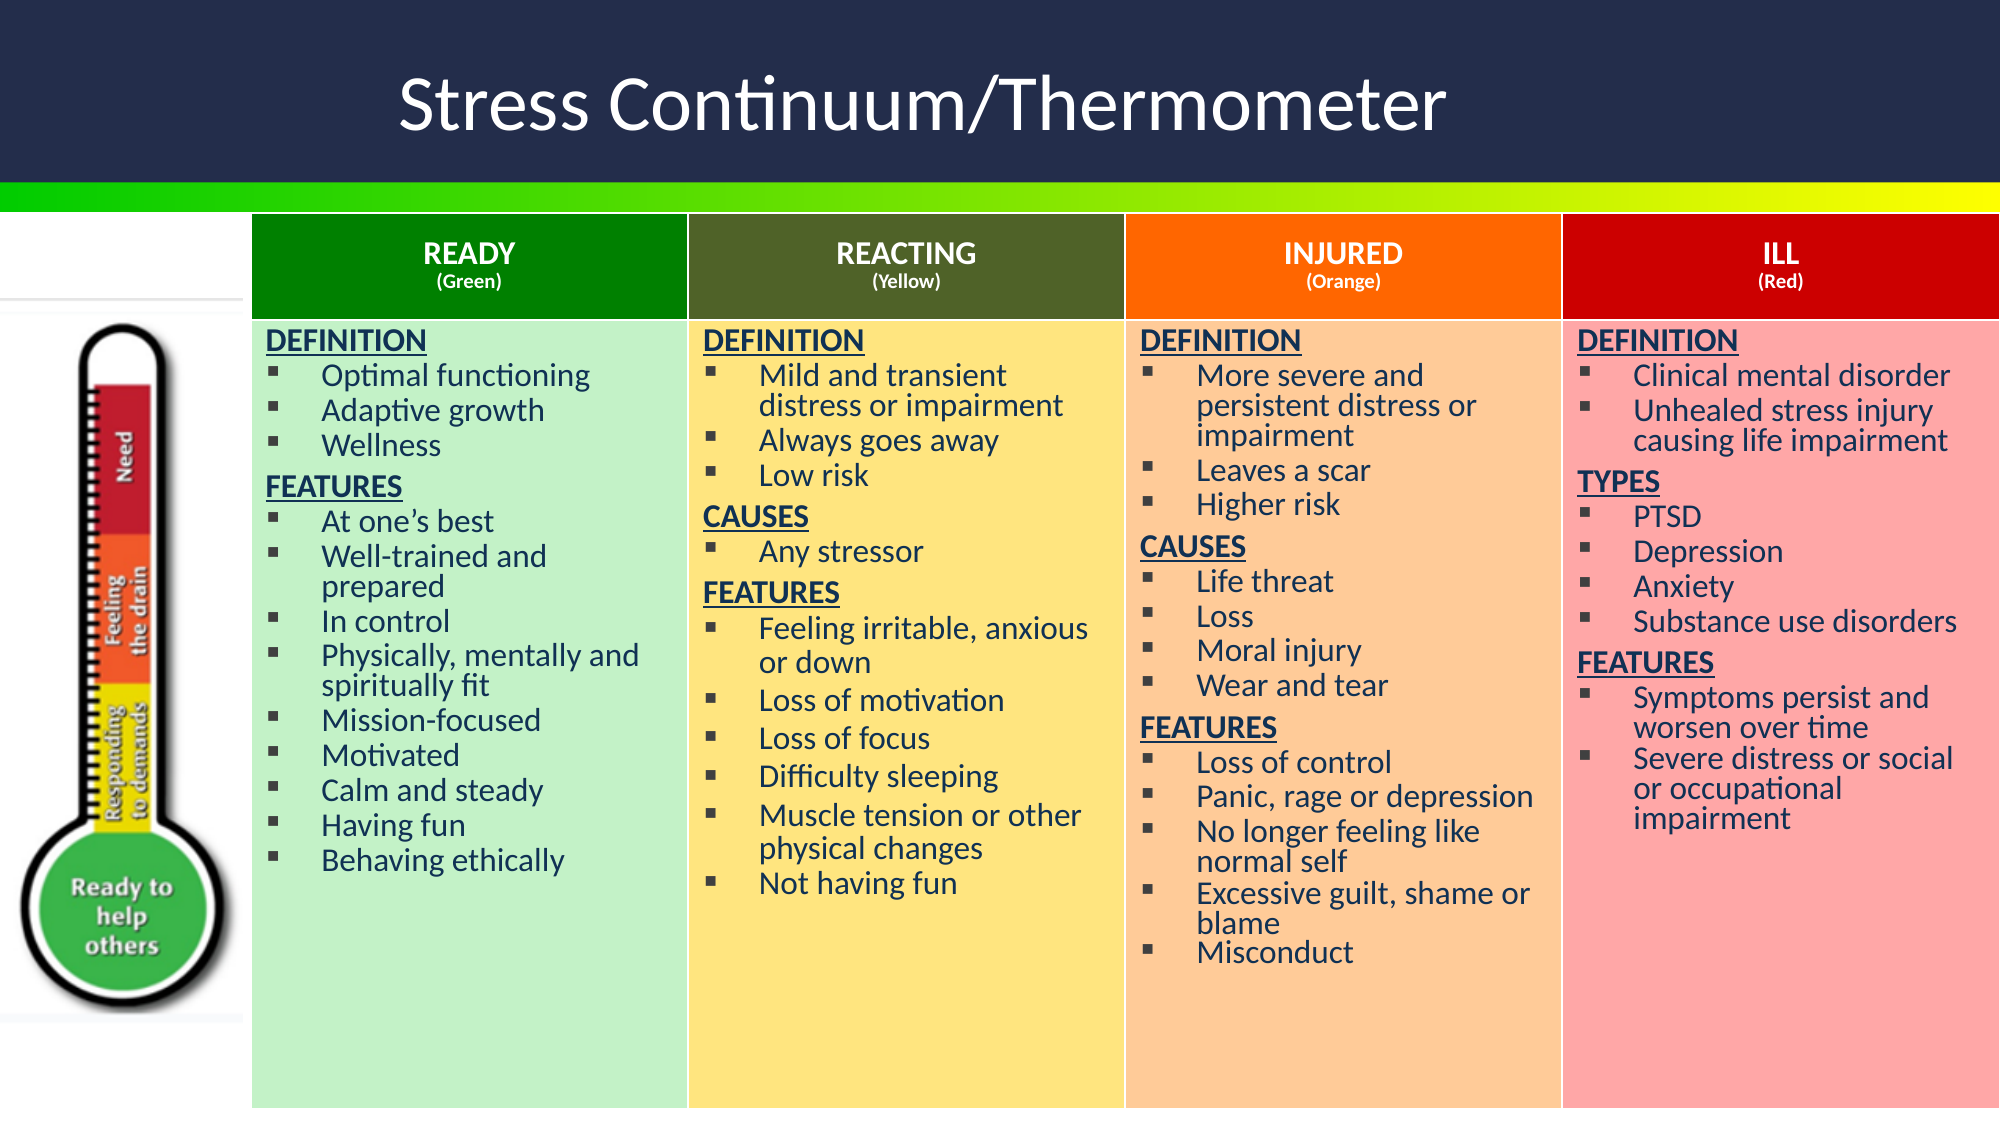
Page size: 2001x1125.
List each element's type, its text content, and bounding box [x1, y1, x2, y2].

table_cell DEFINITION Clinical mental disorder Unhealed stress injury causing life impairment TYPES PTSD Depression Anxiety Substance use disorders FEATURES Symptoms persist and worsen over time Severe distress or social or occupational impairment [1563, 321, 1999, 1108]
table_cell DEFINITION Optimal functioning Adaptive growth Wellness FEATURES At one’s best Well-trained and prepared In control Physically, mentally and spiritually fit Mission-focused Motivated Calm and steady Having fun Behaving ethically [252, 321, 687, 1108]
table_header ILL (Red) [1563, 214, 1999, 319]
table_cell DEFINITION Mild and transient distress or impairment Always goes away Low risk CAUSES Any stressor FEATURES Feeling irritable, anxious or down Loss of motivation Loss of focus Difficulty sleeping Muscle tension or other physical changes Not having fun [689, 321, 1124, 1108]
table_header INJURED (Orange) [1126, 214, 1561, 319]
table_header READY (Green) [252, 214, 687, 319]
title Stress Continuum/Thermometer [383, 21, 1585, 187]
table_header REACTING (Yellow) [689, 214, 1124, 319]
picture [0, 298, 243, 1024]
table_cell DEFINITION More severe and persistent distress or impairment Leaves a scar Higher risk CAUSES Life threat Loss Moral injury Wear and tear FEATURES Loss of control Panic, rage or depression No longer feeling like normal self Excessive guilt, shame or blame Misconduct [1126, 321, 1561, 1108]
